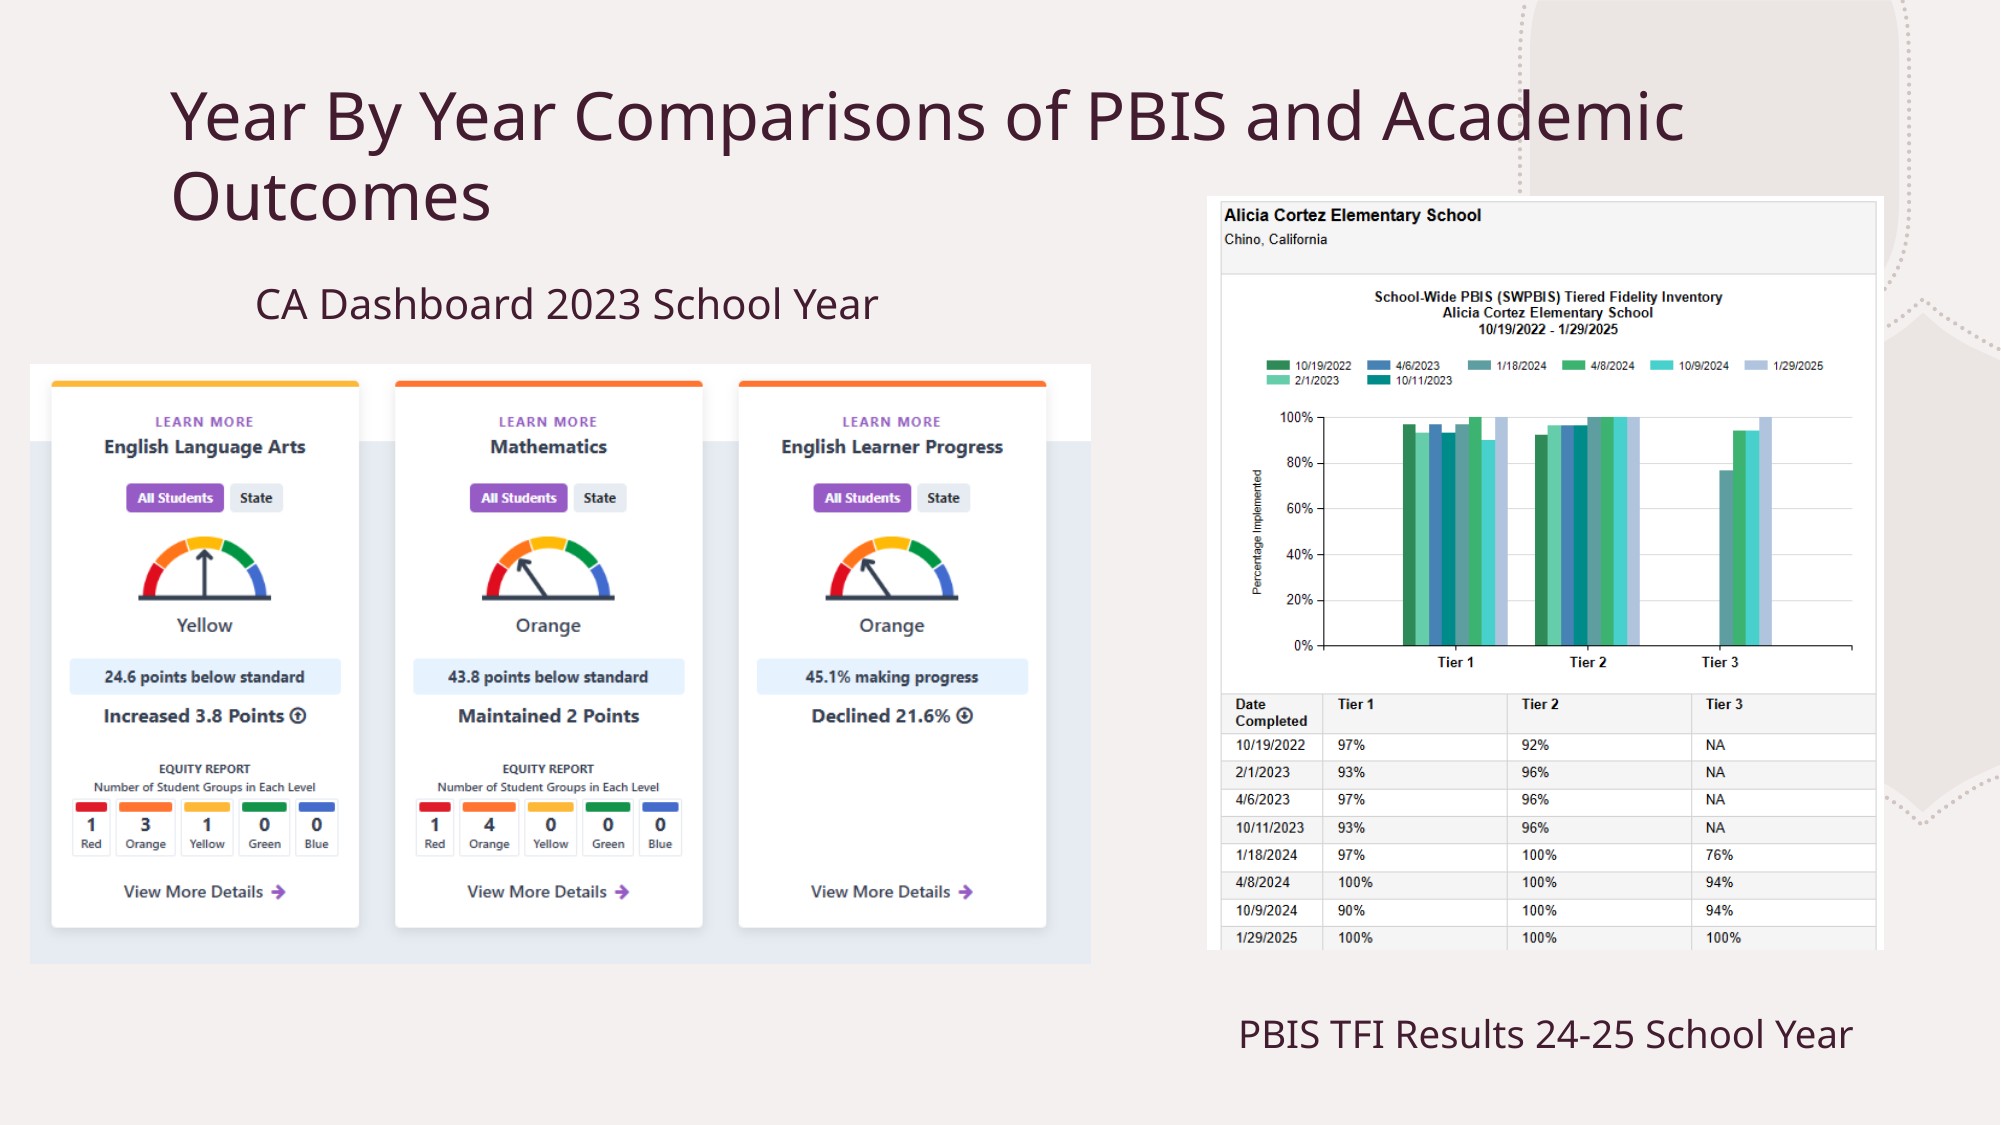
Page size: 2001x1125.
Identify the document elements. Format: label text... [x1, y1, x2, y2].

picture [1207, 196, 1884, 950]
text_box CA Dashboard 2023 School Year [239, 242, 974, 364]
title PBIS TFI Results 24-25 School Year [1223, 983, 1884, 1084]
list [30, 364, 1091, 964]
text_box Year By Year Comparisons of PBIS and Academic Outcomes [155, 66, 1845, 242]
